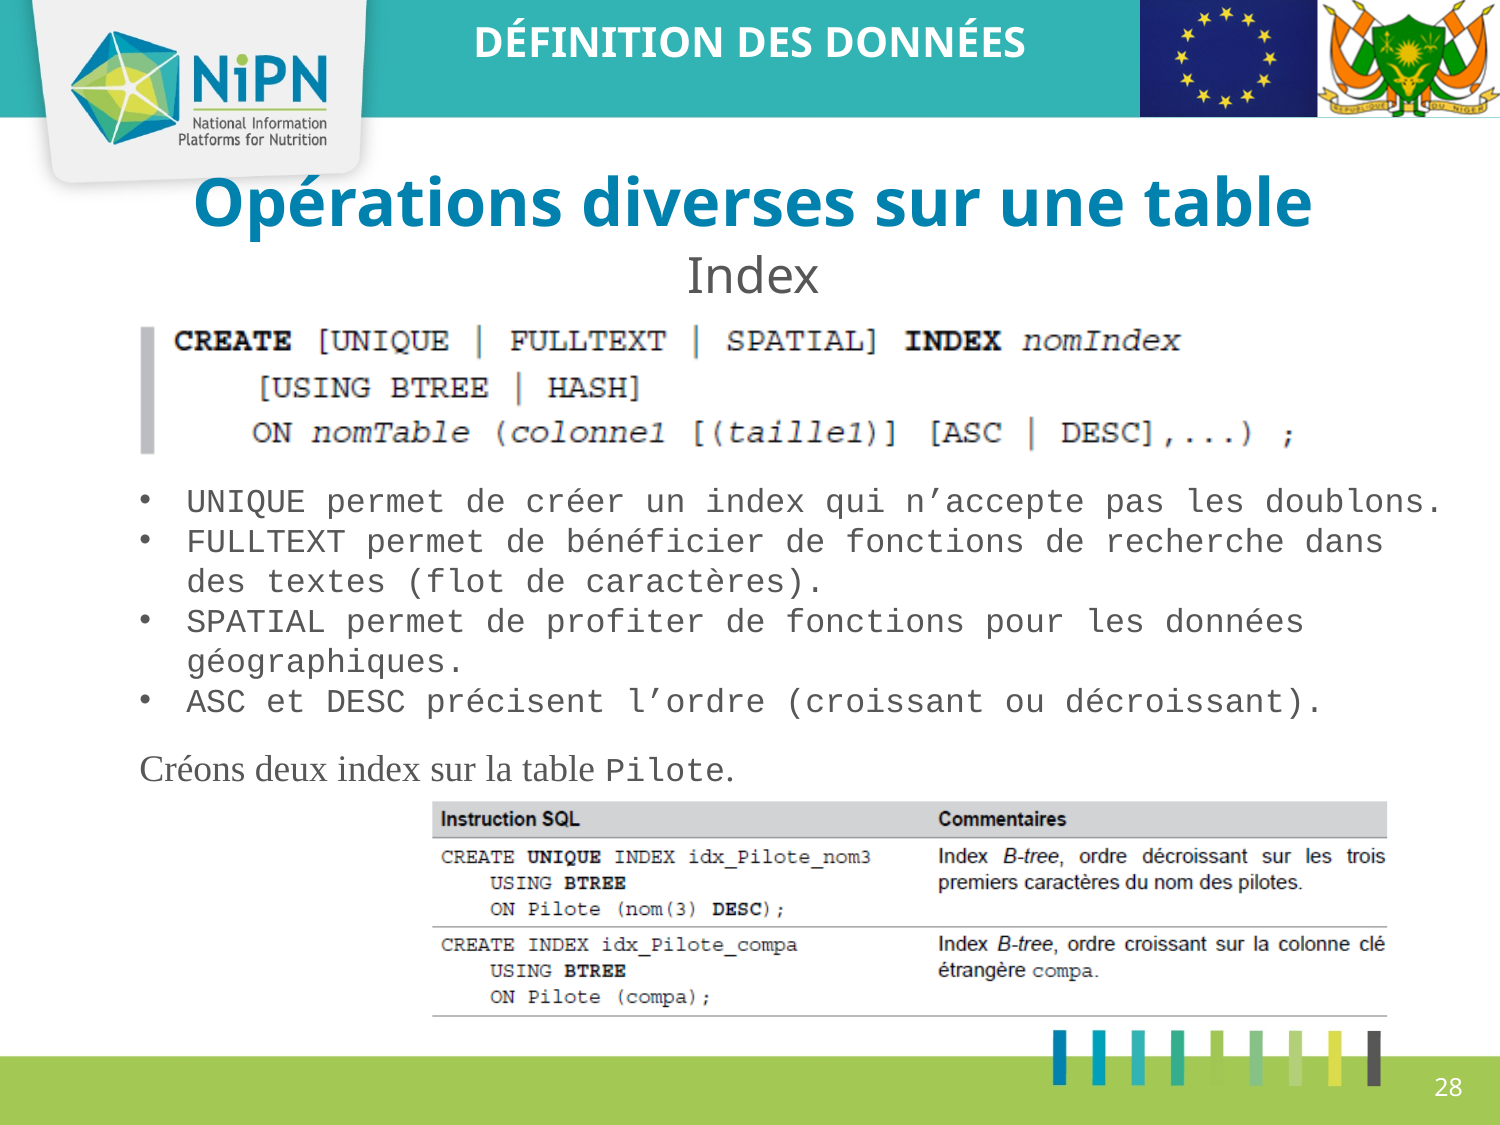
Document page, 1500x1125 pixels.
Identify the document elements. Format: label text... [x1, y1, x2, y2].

picture [0, 0, 1500, 1125]
text_box UNIQUE permet de créer un index qui n’accepte pas les doublons. FULLTEXT permet de bénéficier de fonctions de recherche dans des textes (flot de caractères). SPATIAL permet de profiter de fonctions pour les données géographiques. ASC et DESC précisent l’ordre (croissant ou décroissant). [124, 471, 1478, 727]
text_box Définition des données [359, 8, 1135, 74]
text_box Créons deux index sur la table Pilote. [124, 736, 875, 797]
title Opérations diverses sur une table [80, 141, 1428, 236]
list Index [80, 236, 1428, 319]
slide_number 28 [1376, 1058, 1478, 1119]
